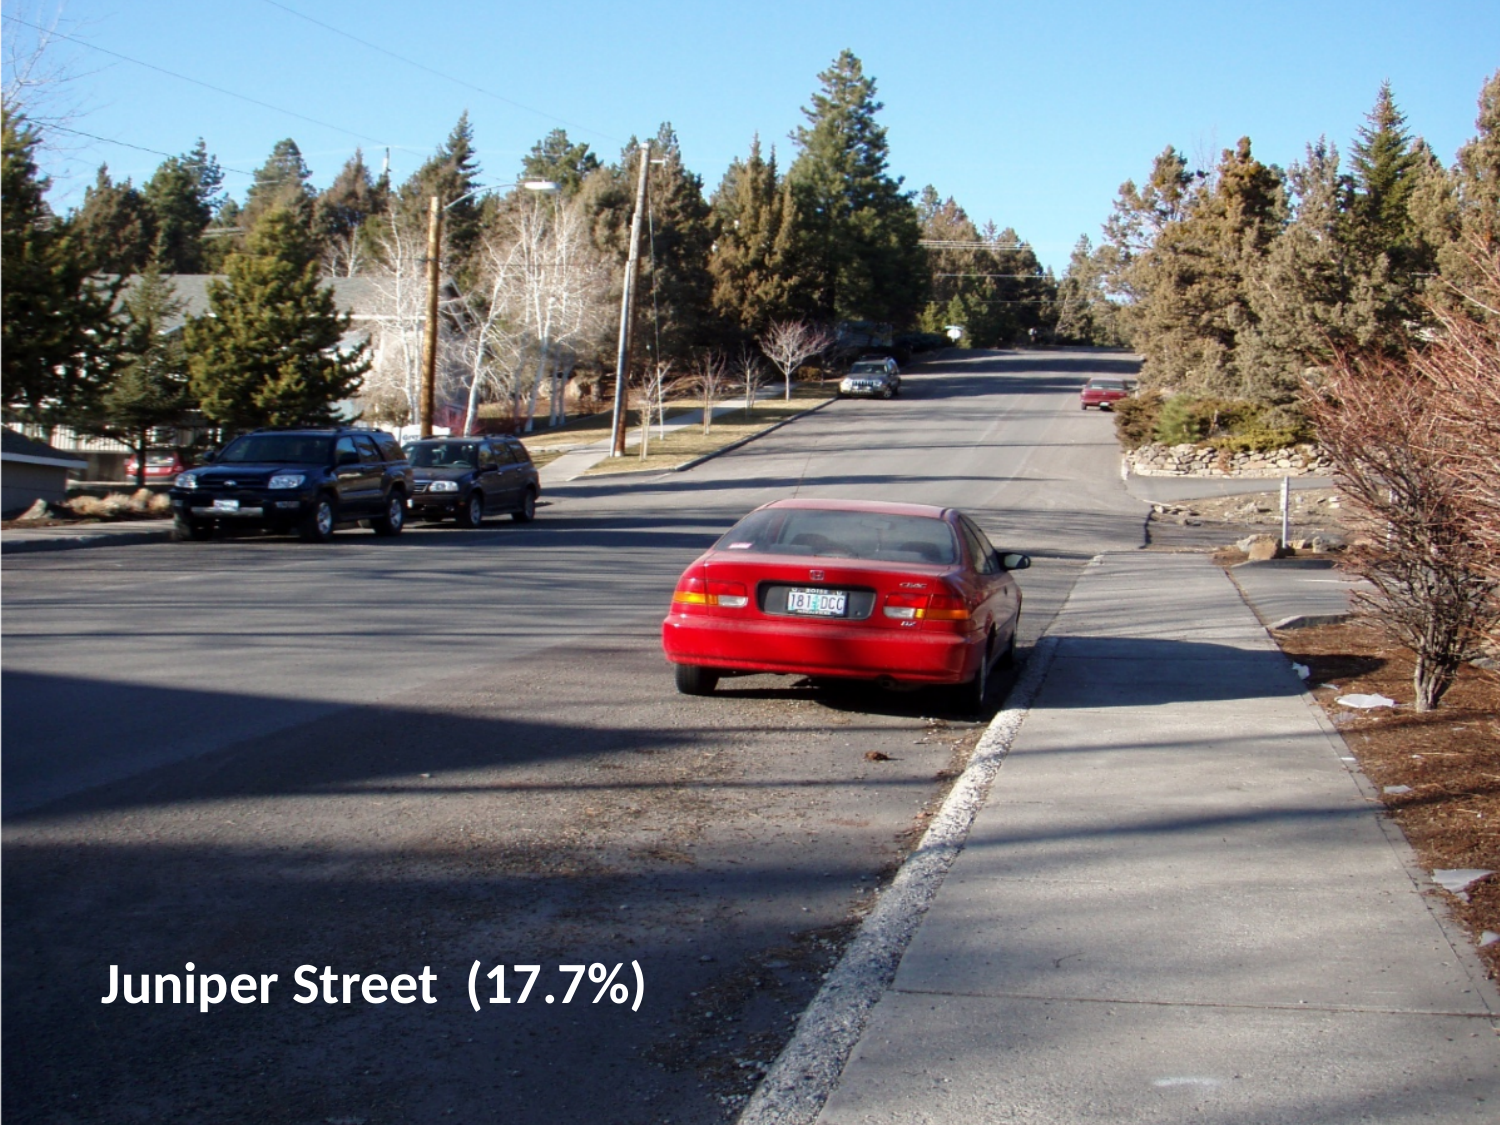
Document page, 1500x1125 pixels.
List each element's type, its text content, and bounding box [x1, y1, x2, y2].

picture [2, 0, 1500, 1125]
text_box Juniper Street (17.7%) [50, 937, 182, 1023]
